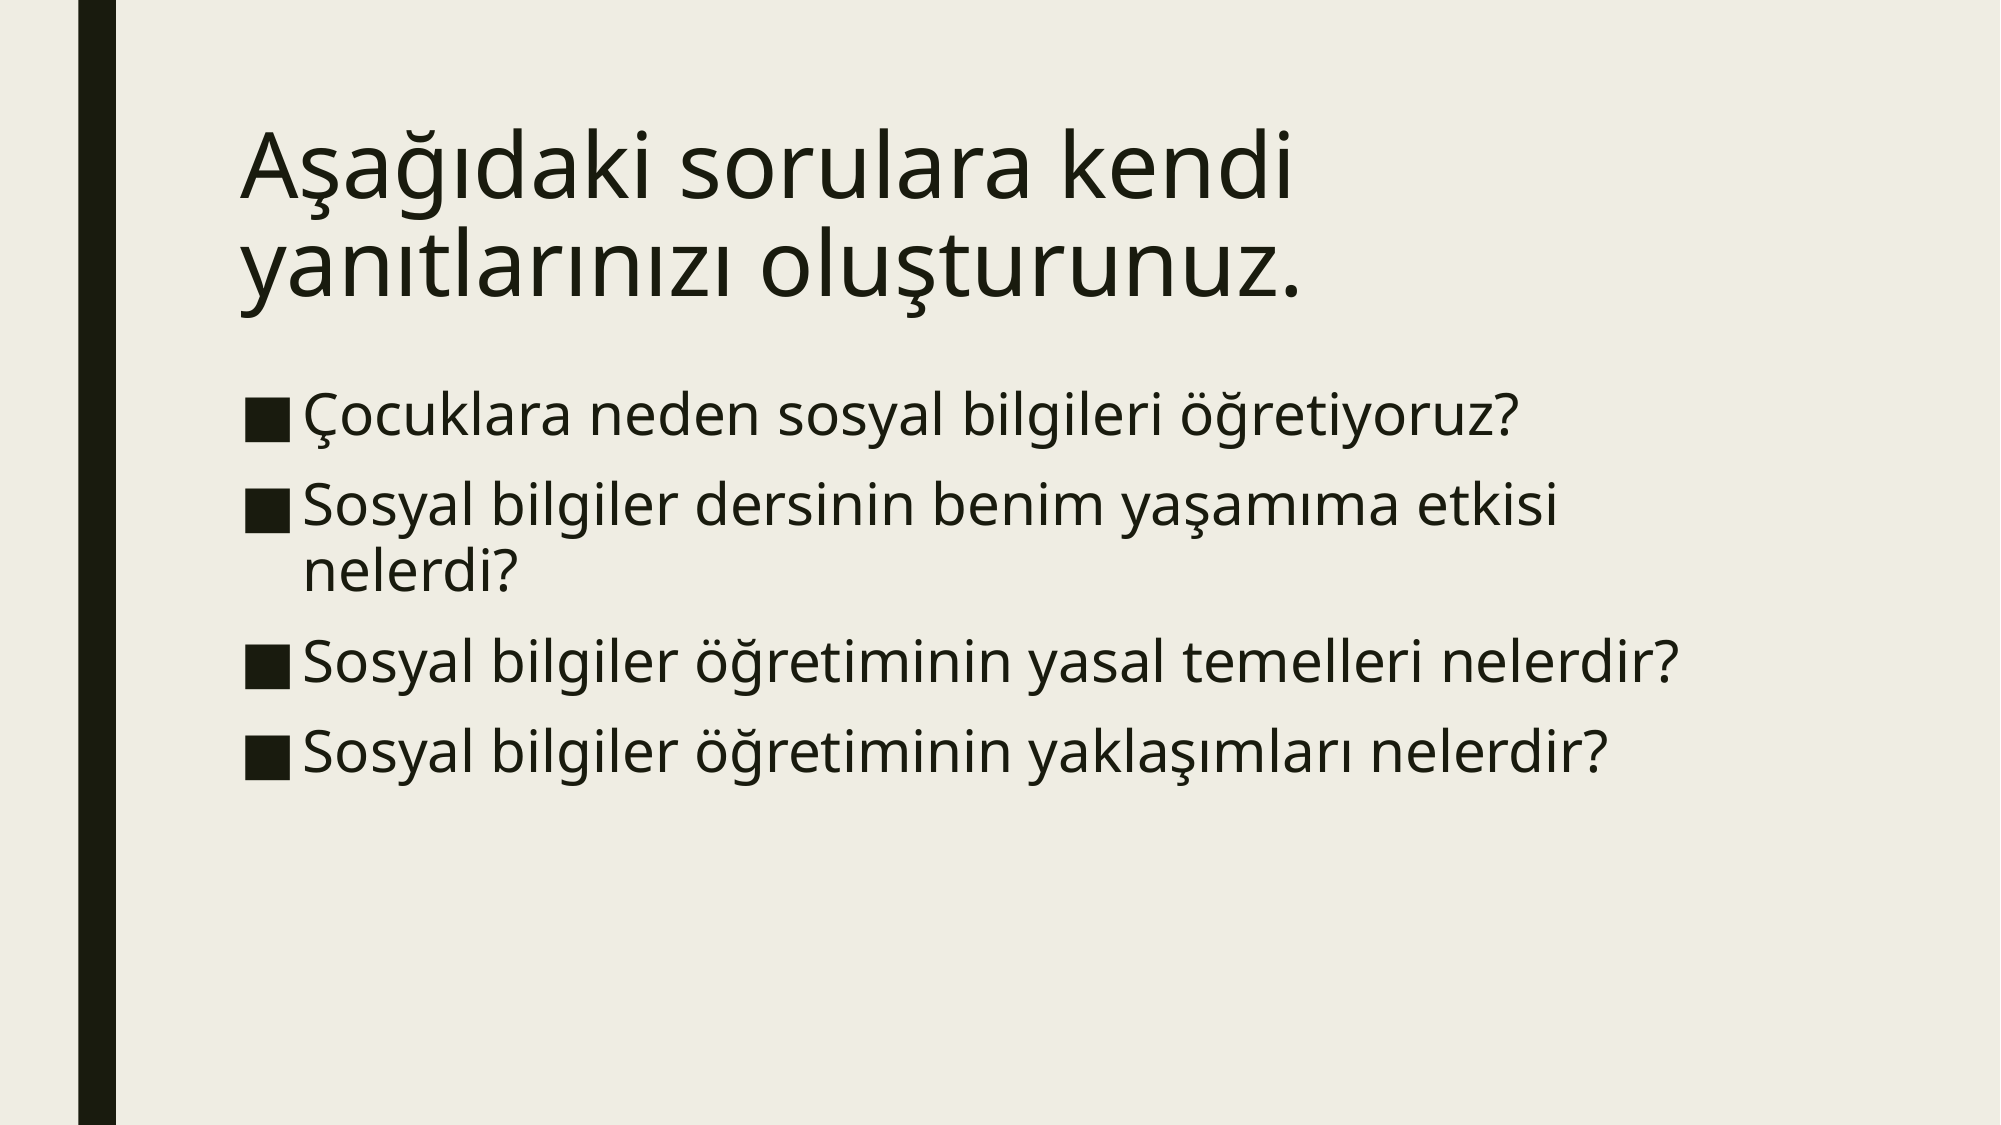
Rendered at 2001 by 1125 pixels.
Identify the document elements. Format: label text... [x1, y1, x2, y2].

list Çocuklara neden sosyal bilgileri öğretiyoruz? Sosyal bilgiler dersinin benim yaşamıma etkisi nelerdi? Sosyal bilgiler öğretiminin yasal temelleri nelerdir? Sosyal bilgiler öğretiminin yaklaşımları nelerdir? [225, 375, 1800, 963]
title Aşağıdaki sorulara kendi yanıtlarınızı oluşturunuz. [225, 112, 1800, 357]
